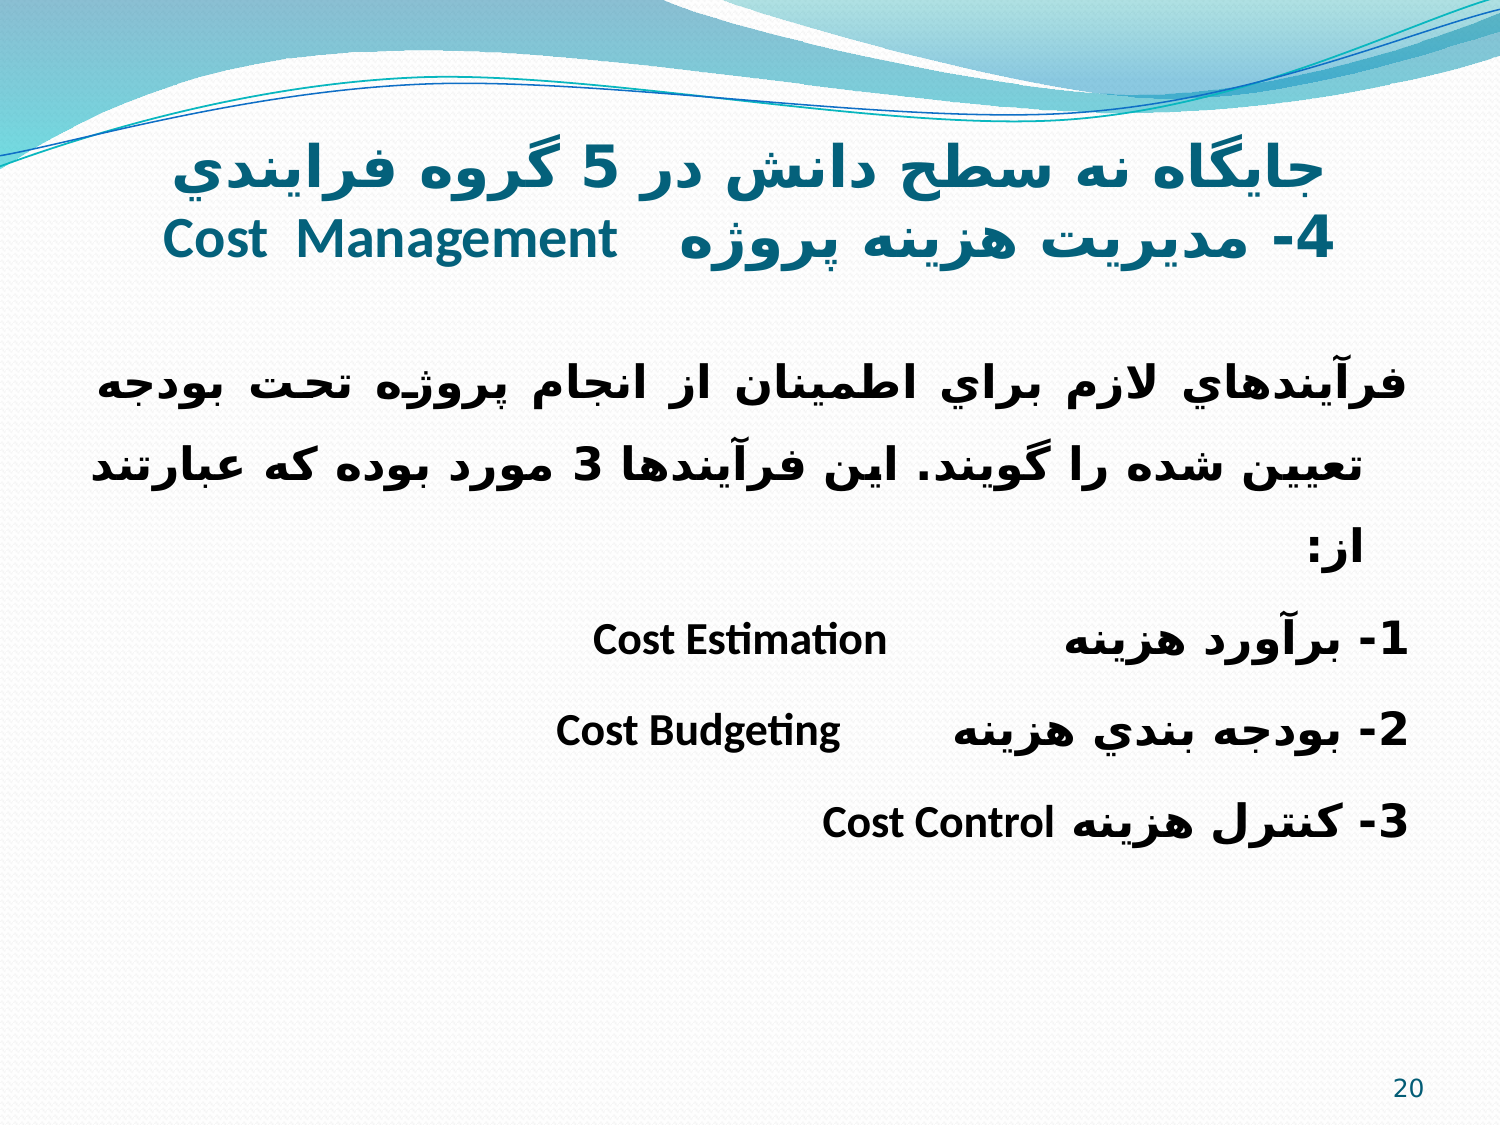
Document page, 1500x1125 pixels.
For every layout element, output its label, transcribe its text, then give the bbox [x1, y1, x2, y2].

title جايگاه نه سطح دانش در 5 گروه فرايندي 4- مديريت هزينه پروژه Cost Management [75, 115, 1425, 270]
list فرآيندهاي لازم براي اطمينان از انجام پروژه تحت بودجه تعيين شده را گويند. اين فرآيندها 3 مورد بوده که عبارتند از: 1- برآورد هزينه Cost Estimation 2- بودجه بندي هزينه Cost Budgeting 3- کنترل هزينه Cost Control [75, 317, 1425, 1038]
slide_number 20 [1299, 1042, 1425, 1103]
